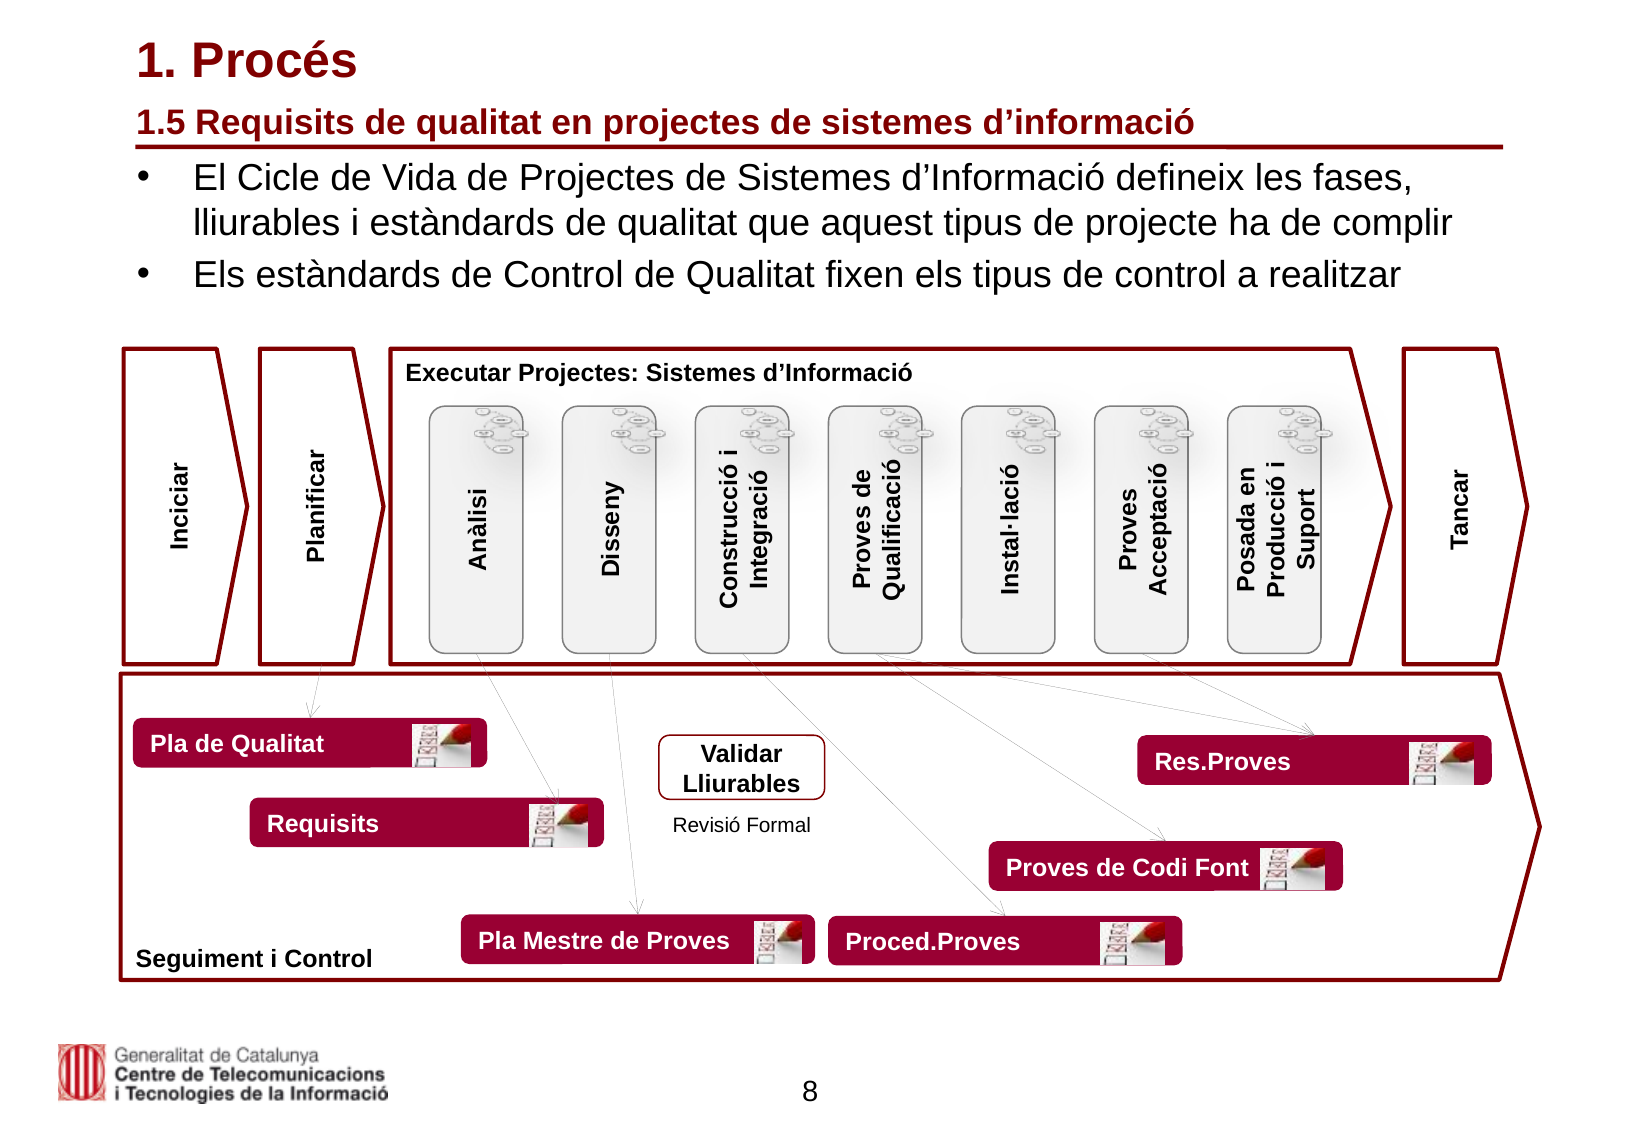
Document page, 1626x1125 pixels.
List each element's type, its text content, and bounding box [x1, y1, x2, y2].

list El Cicle de Vida de Projectes de Sistemes d’Informació defineix les fases, lliurables i estàndards de qualitat que aquest tipus de projecte ha de complir Els estàndards de Control de Qualitat fixen els tipus de control a realitzar [121, 144, 1504, 306]
slide_number 8 [620, 1062, 1000, 1118]
picture [58, 1044, 388, 1104]
title 1. Procés 1.5 Requisits de qualitat en projectes de sistemes d’informació [121, 48, 1504, 144]
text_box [120, 348, 1541, 981]
